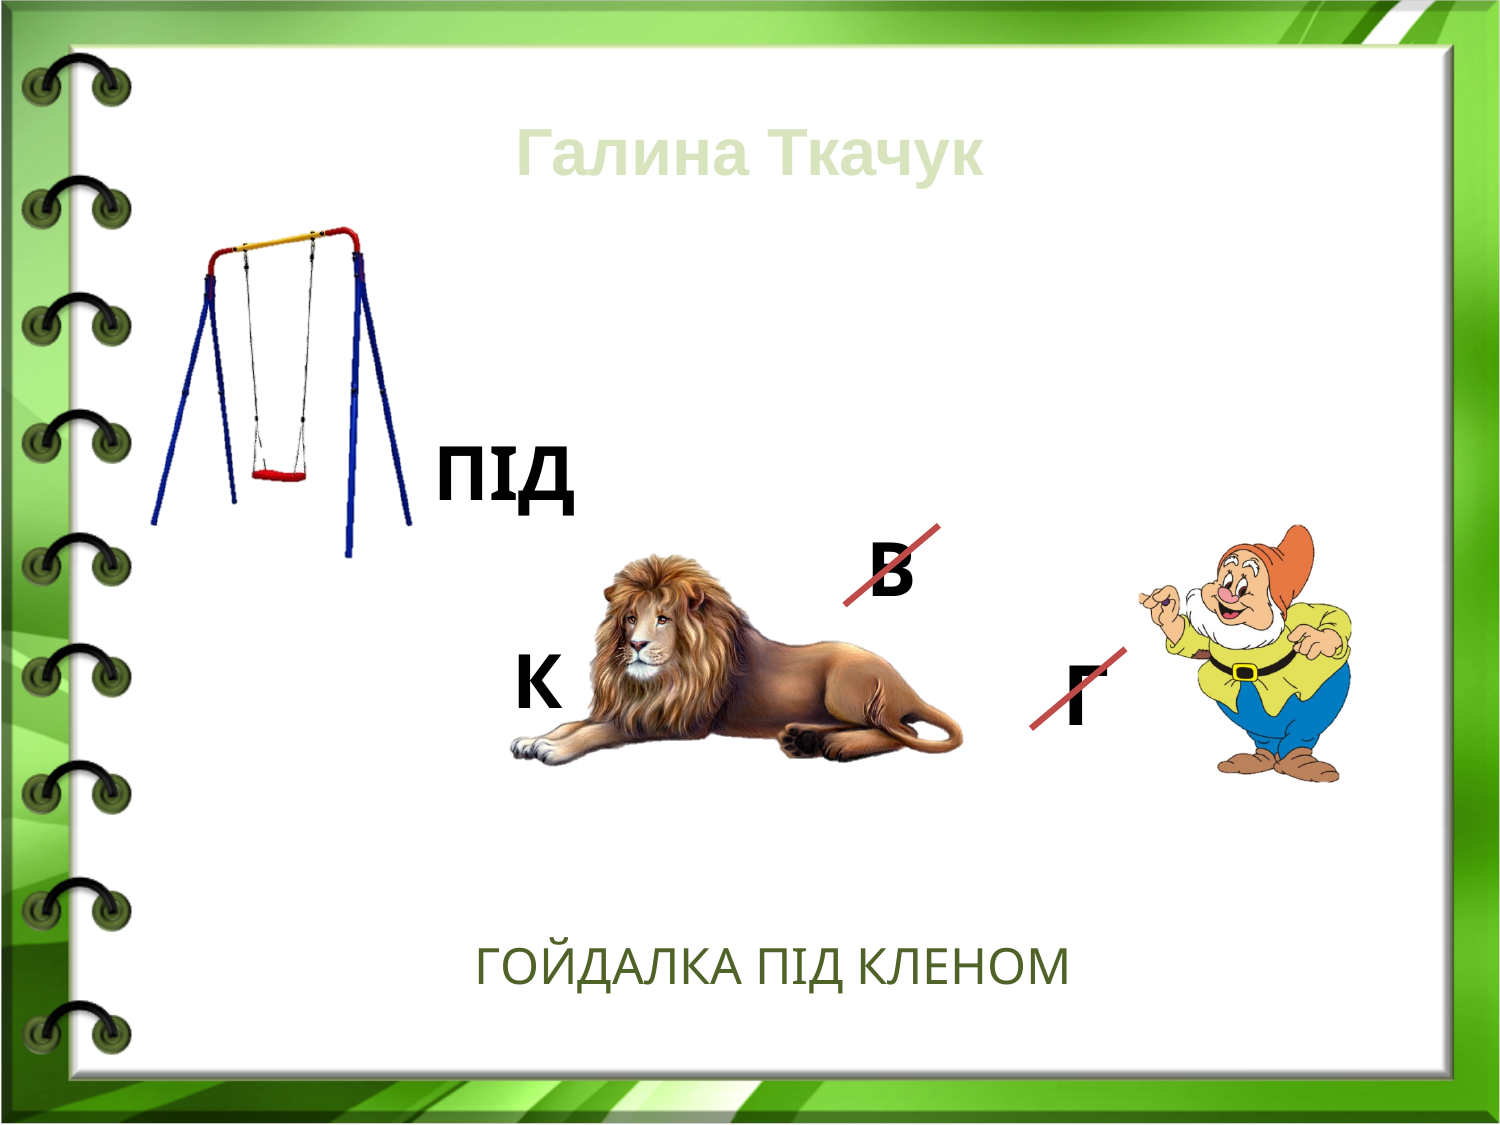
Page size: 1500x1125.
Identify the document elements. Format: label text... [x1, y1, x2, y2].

picture [0, 0, 1500, 1125]
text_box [454, 488, 1352, 828]
text_box Галина Ткачук [423, 101, 1077, 197]
text_box ГОЙДАЛКА ПІД КЛЕНОМ [383, 926, 1164, 1002]
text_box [82, 191, 609, 594]
